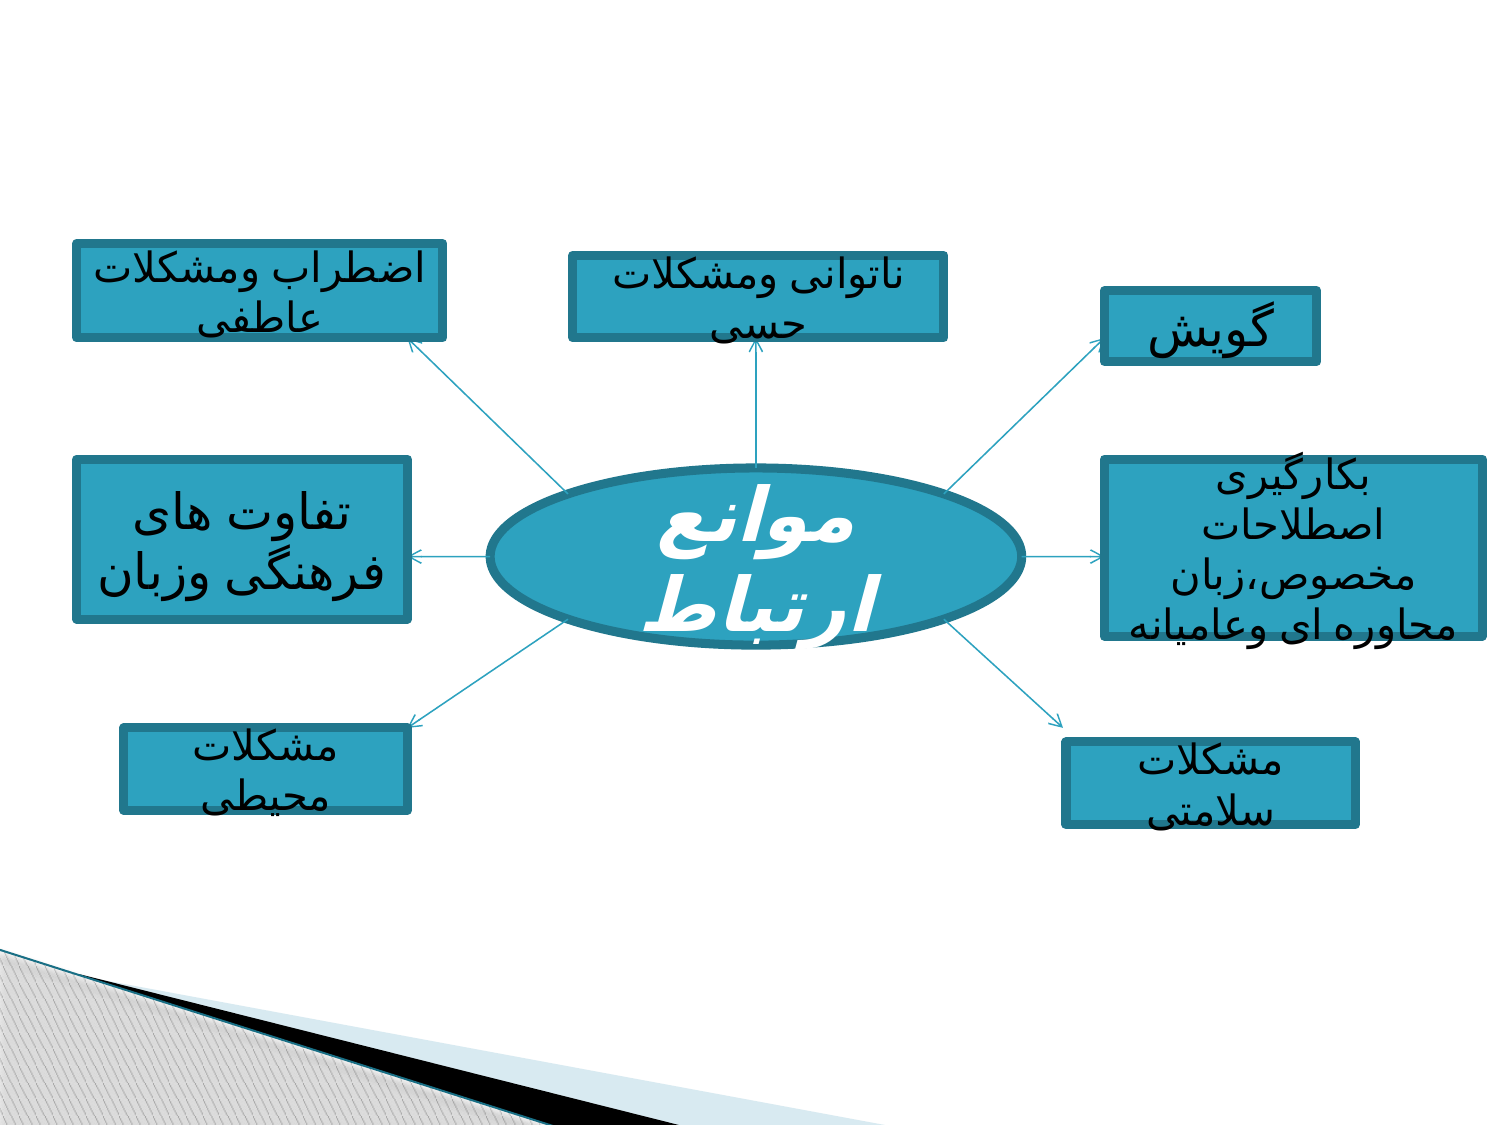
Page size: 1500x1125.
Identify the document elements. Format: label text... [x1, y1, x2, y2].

text_box مشکلات محیطی [119, 723, 412, 815]
text_box اضطراب ومشکلات عاطفی [72, 239, 447, 342]
text_box بکارگیری اصطلاحات مخصوص،زبان محاوره ای وعامیانه [1100, 455, 1487, 641]
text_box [407, 618, 569, 729]
text_box گویش [1100, 286, 1321, 366]
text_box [407, 337, 569, 495]
text_box موانع ارتباط [485, 463, 1027, 650]
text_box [943, 337, 1105, 495]
text_box ناتوانی ومشکلات حسی [568, 251, 948, 342]
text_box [943, 618, 1064, 729]
text_box مشکلات سلامتی [1061, 737, 1360, 829]
text_box تفاوت های فرهنگی وزبان [72, 455, 412, 624]
